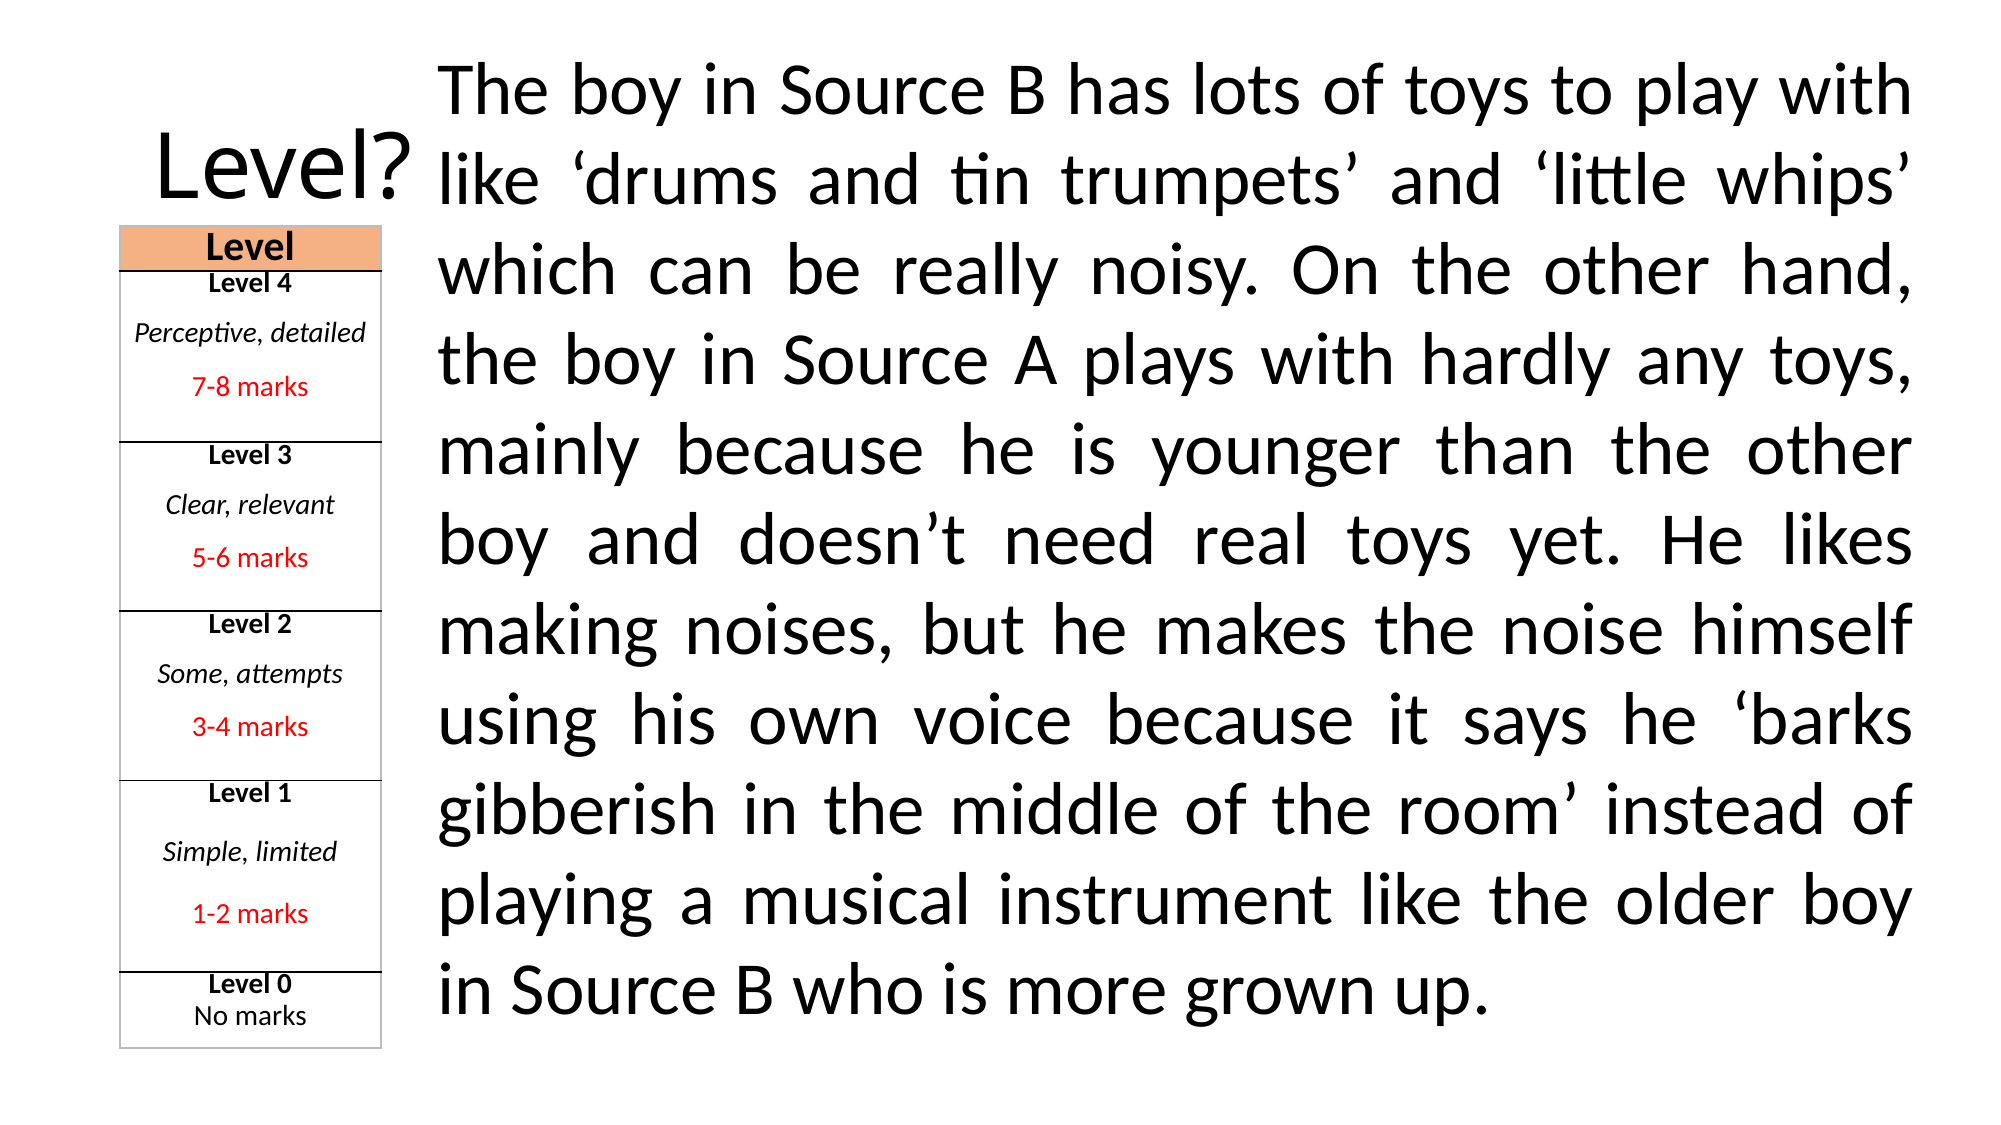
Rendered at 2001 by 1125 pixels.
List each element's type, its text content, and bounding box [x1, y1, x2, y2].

title Level? [137, 59, 422, 278]
table_cell Level 3 Clear, relevant 5-6 marks [121, 443, 380, 610]
table_cell Level 0 No marks [121, 973, 380, 1047]
table_cell Level 1 Simple, limited 1-2 marks [121, 781, 380, 971]
table_cell Level 2 Some, attempts 3-4 marks [121, 612, 380, 780]
text_box The boy in Source B has lots of toys to play with like ‘drums and tin trumpets’ and ‘little whips’ which can be really noisy. On the other hand, the boy in Source A plays with hardly any toys, mainly because he is younger than the other boy and doesn’t need real toys yet. He likes making noises, but he makes the noise himself using his own voice because it says he ‘barks gibberish in the middle of the room’ instead of playing a musical instrument like the older boy in Source B who is more grown up. [422, 32, 1931, 1038]
table_header Level [121, 227, 380, 270]
table_cell Level 4 Perceptive, detailed 7-8 marks [121, 272, 380, 441]
